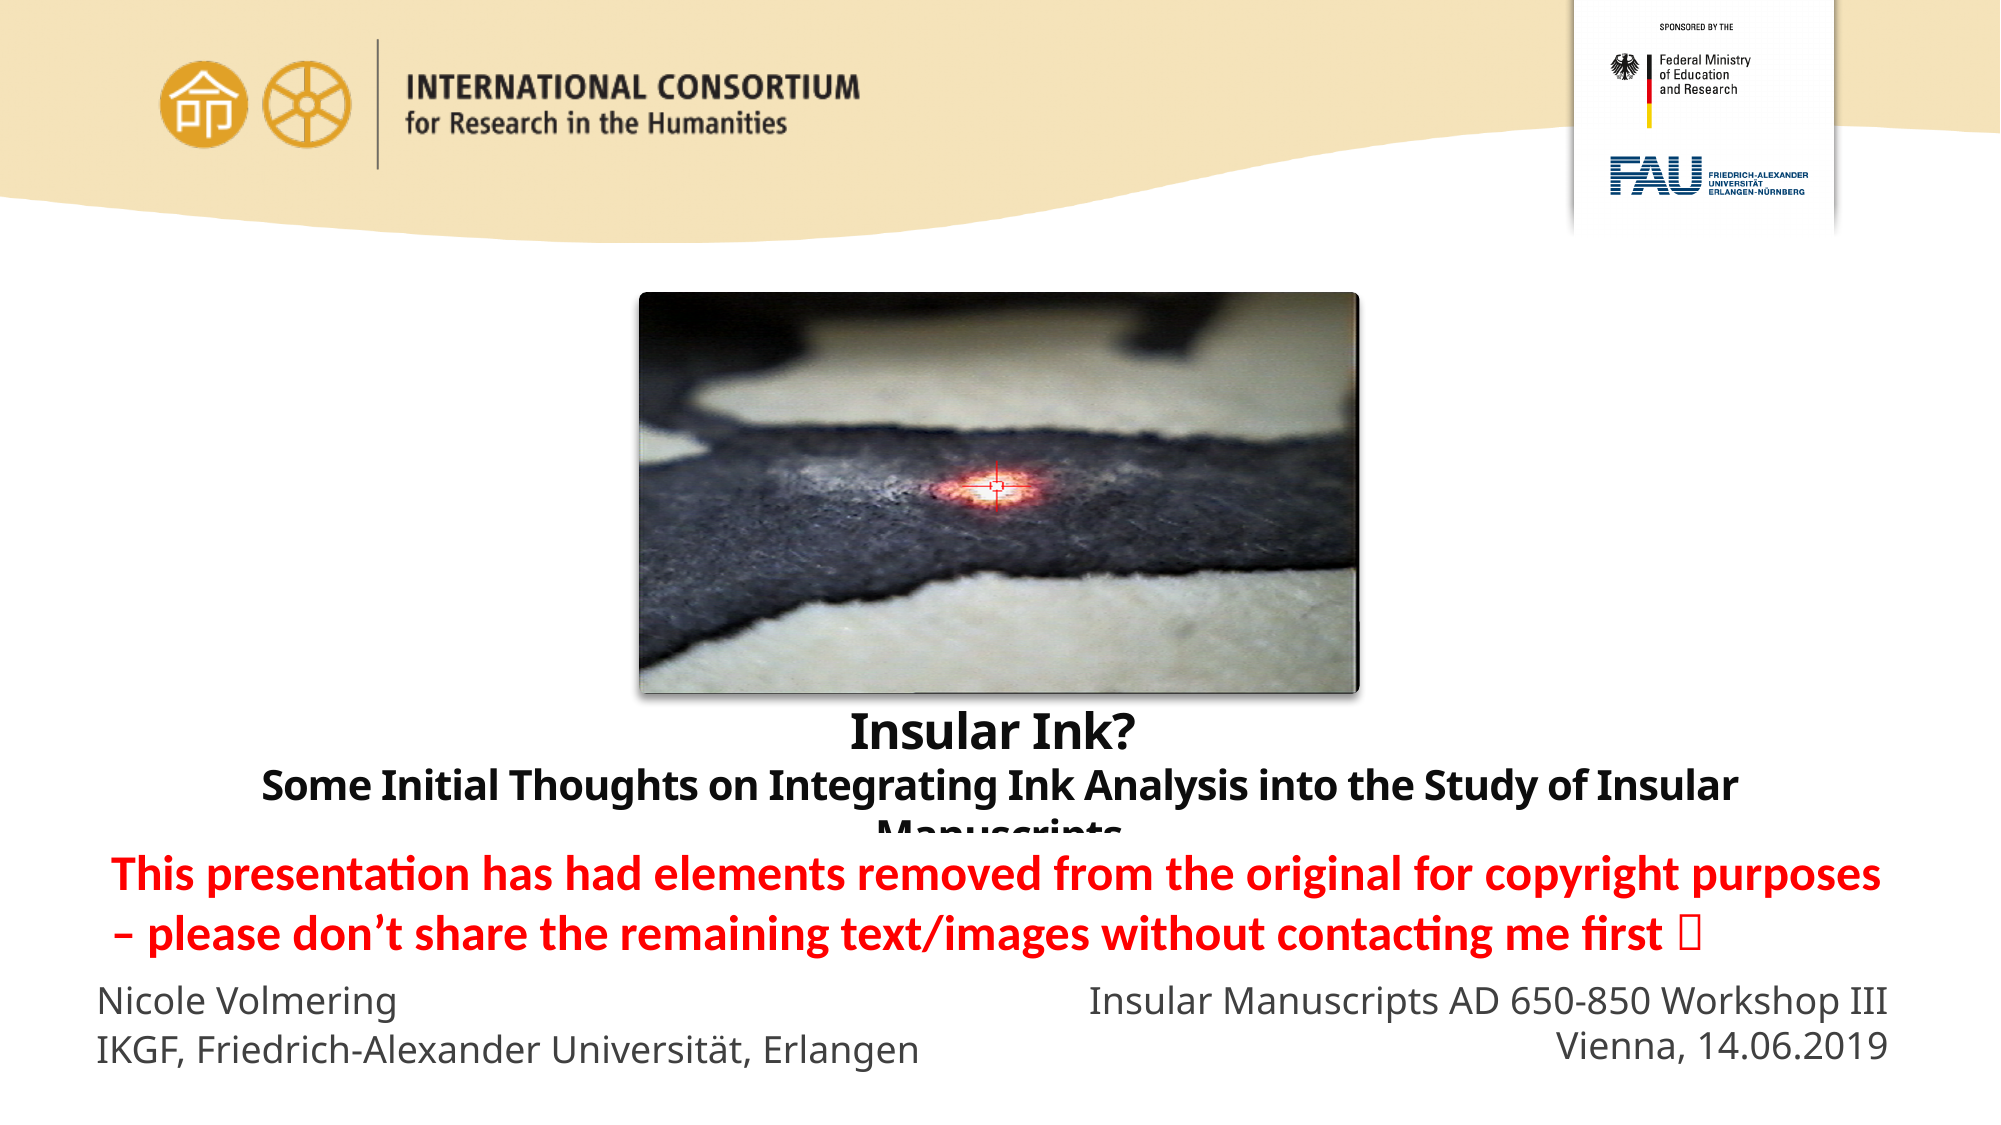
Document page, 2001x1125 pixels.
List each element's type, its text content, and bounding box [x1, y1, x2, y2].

title Insular Ink? Some Initial Thoughts on Integrating Ink Analysis into the Study of Insular Manuscripts [151, 663, 1848, 833]
text_box Insular Manuscripts AD 650-850 Workshop III Vienna, 14.06.2019 [1061, 969, 1904, 1075]
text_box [0, 0, 2000, 324]
text_box This presentation has had elements removed from the original for copyright purposes – please don’t share the remaining text/images without contacting me first  [96, 833, 1930, 968]
picture [638, 324, 1360, 695]
list Nicole Volmering IKGF, Friedrich-Alexander Universität, Erlangen [96, 969, 946, 1120]
